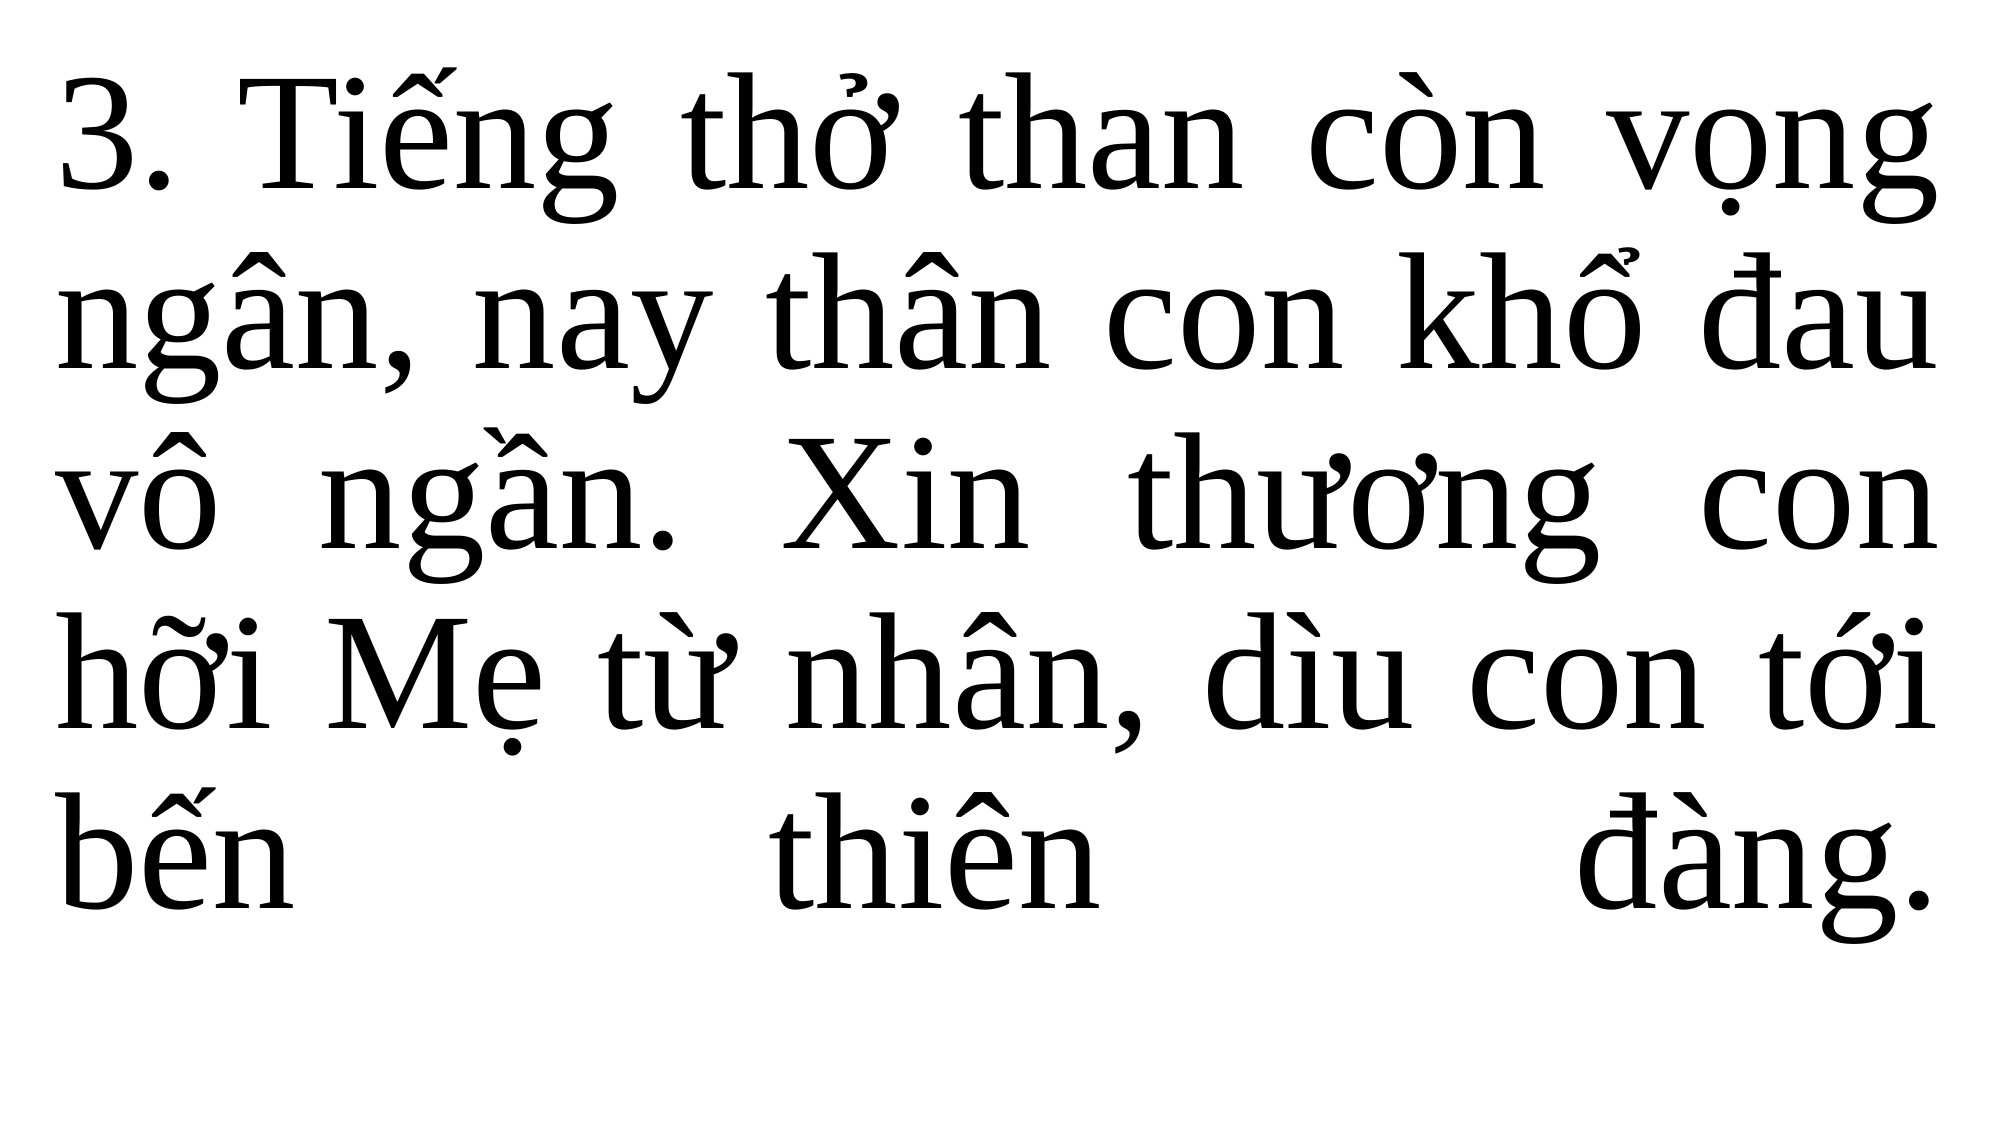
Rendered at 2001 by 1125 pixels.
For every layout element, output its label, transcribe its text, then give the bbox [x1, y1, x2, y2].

list 3. Tiếng thở than còn vọng ngân, nay thân con khổ đau vô ngần. Xin thương con hỡi Mẹ từ nhân, dìu con tới bến thiên đàng. [40, 37, 1958, 1014]
